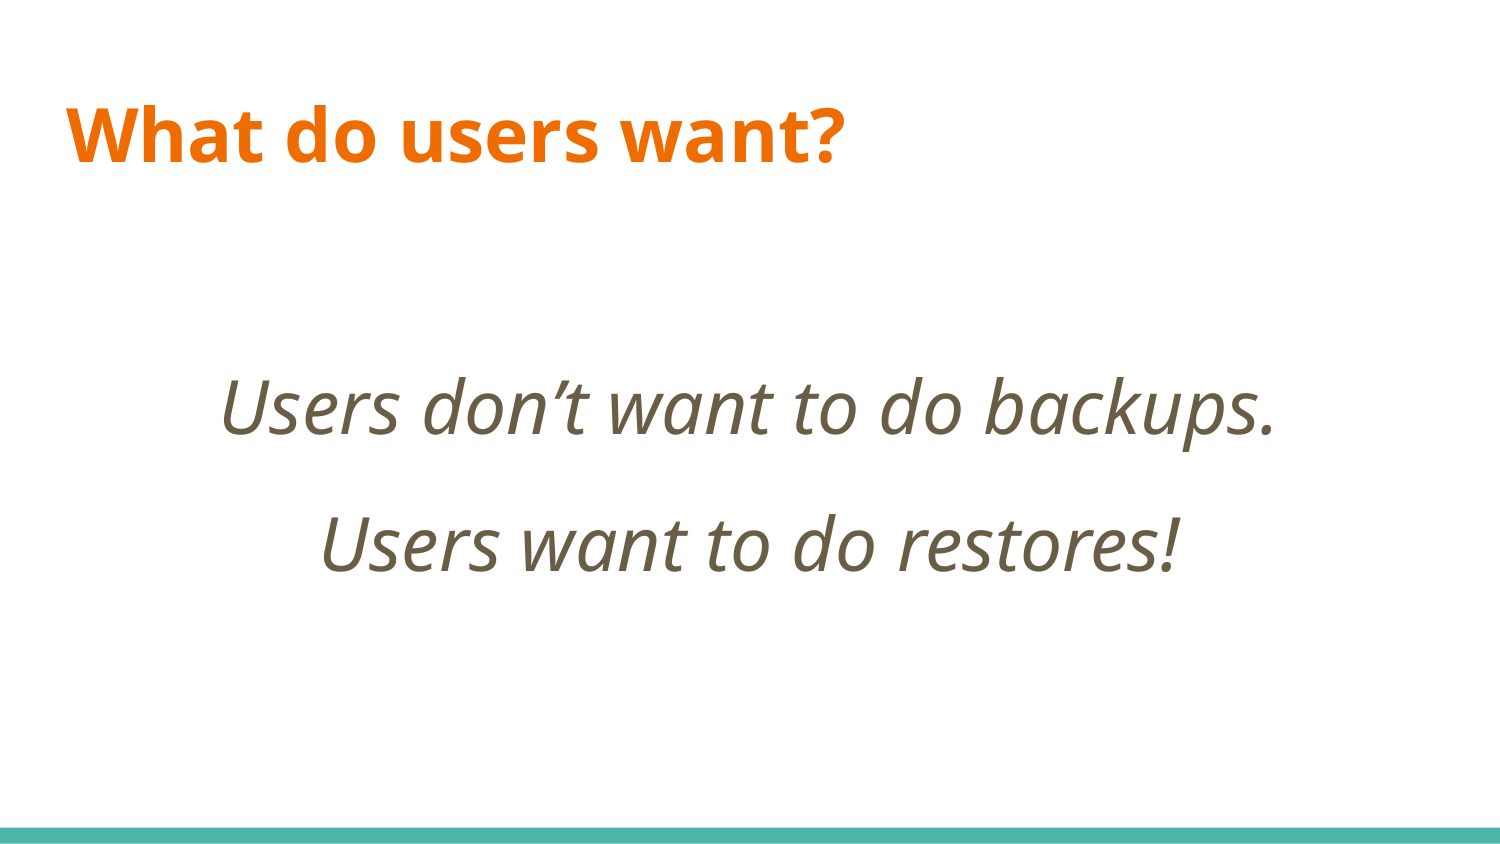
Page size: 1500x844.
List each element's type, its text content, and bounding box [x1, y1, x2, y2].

title What do users want? [51, 72, 1449, 189]
list Users don’t want to do backups. Users want to do restores! [51, 207, 1449, 750]
